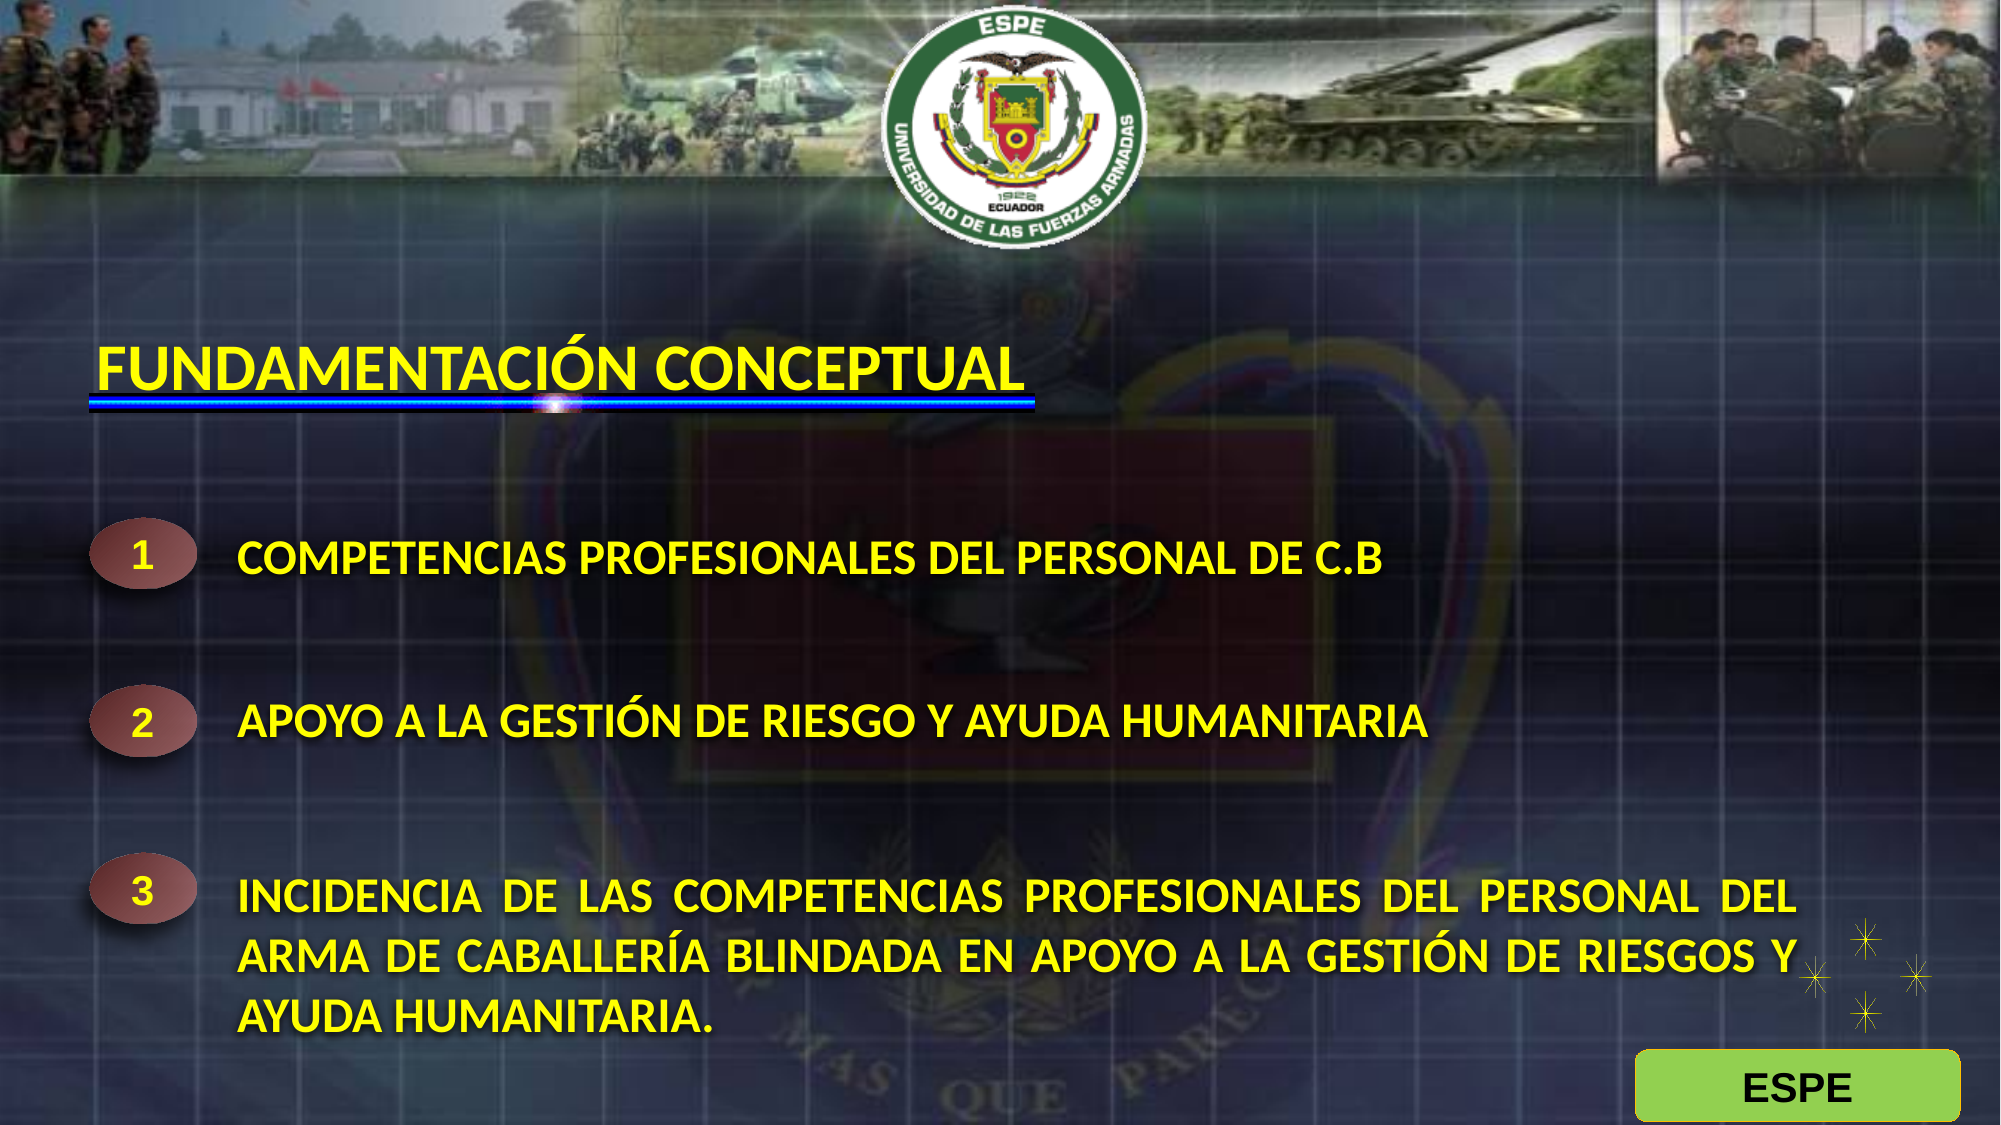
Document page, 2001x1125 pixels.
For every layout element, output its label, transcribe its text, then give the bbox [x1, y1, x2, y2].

picture [0, 0, 2001, 1125]
text_box 3 [89, 852, 197, 924]
text_box APOYO A LA GESTIÓN DE RIESGO Y AYUDA HUMANITARIA [222, 680, 1813, 756]
text_box COMPETENCIAS PROFESIONALES DEL PERSONAL DE C.B [222, 517, 1813, 592]
text_box FUNDAMENTACIÓN CONCEPTUAL [82, 316, 1042, 411]
text_box 2 [89, 684, 197, 757]
text_box INCIDENCIA DE LAS COMPETENCIAS PROFESIONALES DEL PERSONAL DEL ARMA DE CABALLERÍA BLINDADA EN APOYO A LA GESTIÓN DE RIESGOS Y AYUDA HUMANITARIA. [222, 855, 1813, 1051]
text_box 1 [89, 517, 197, 589]
text_box ESPE [1635, 1049, 1961, 1122]
